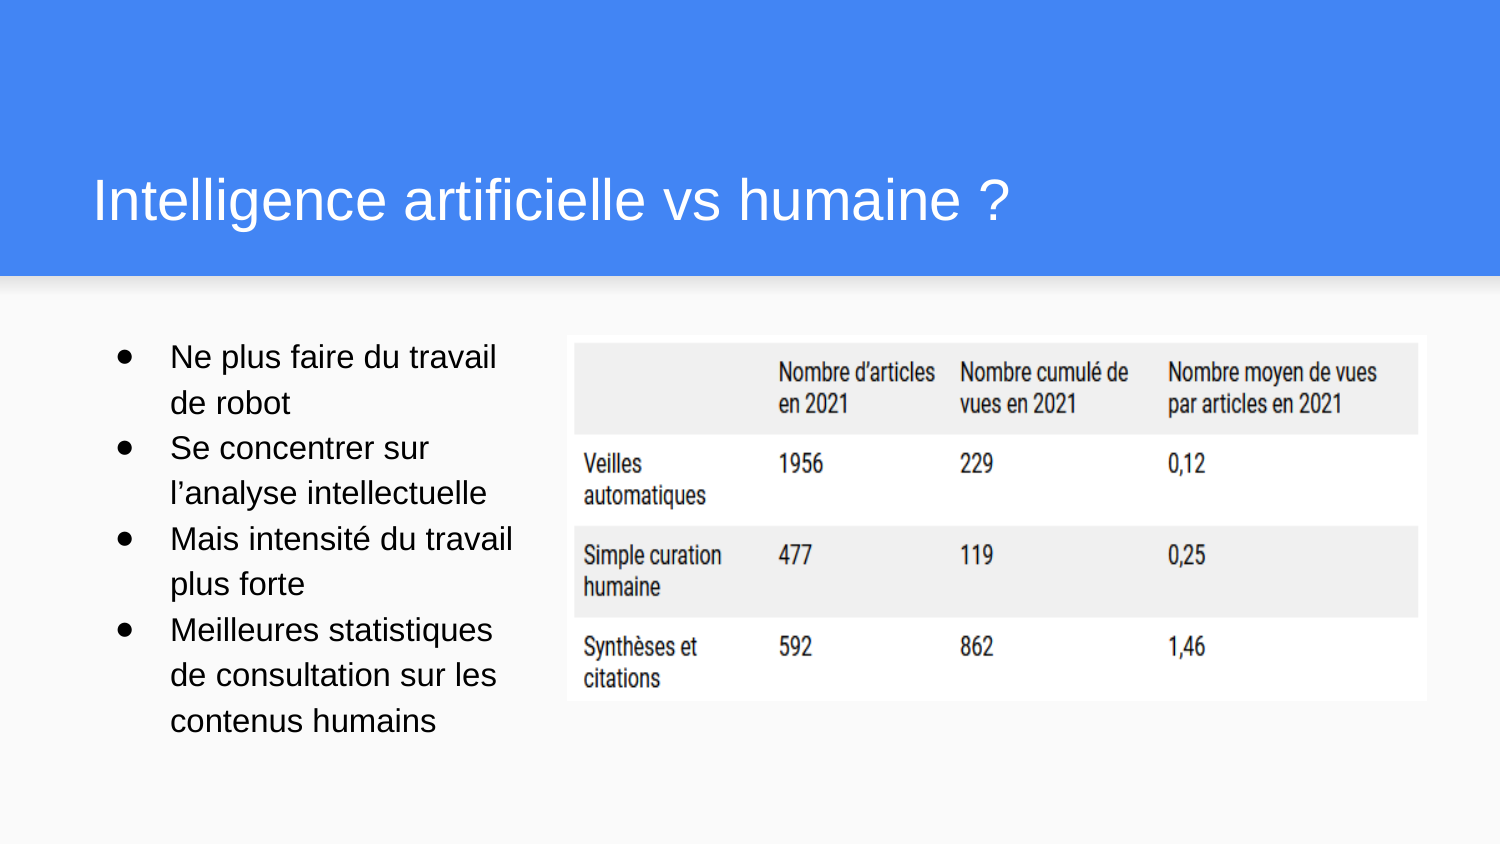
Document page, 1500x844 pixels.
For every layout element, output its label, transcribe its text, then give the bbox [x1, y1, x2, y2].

list Ne plus faire du travail de robot Se concentrer sur l’analyse intellectuelle Mais intensité du travail plus forte Meilleures statistiques de consultation sur les contenus humains [77, 314, 532, 760]
title Intelligence artificielle vs humaine ? [77, 121, 1427, 248]
picture [566, 334, 1427, 702]
